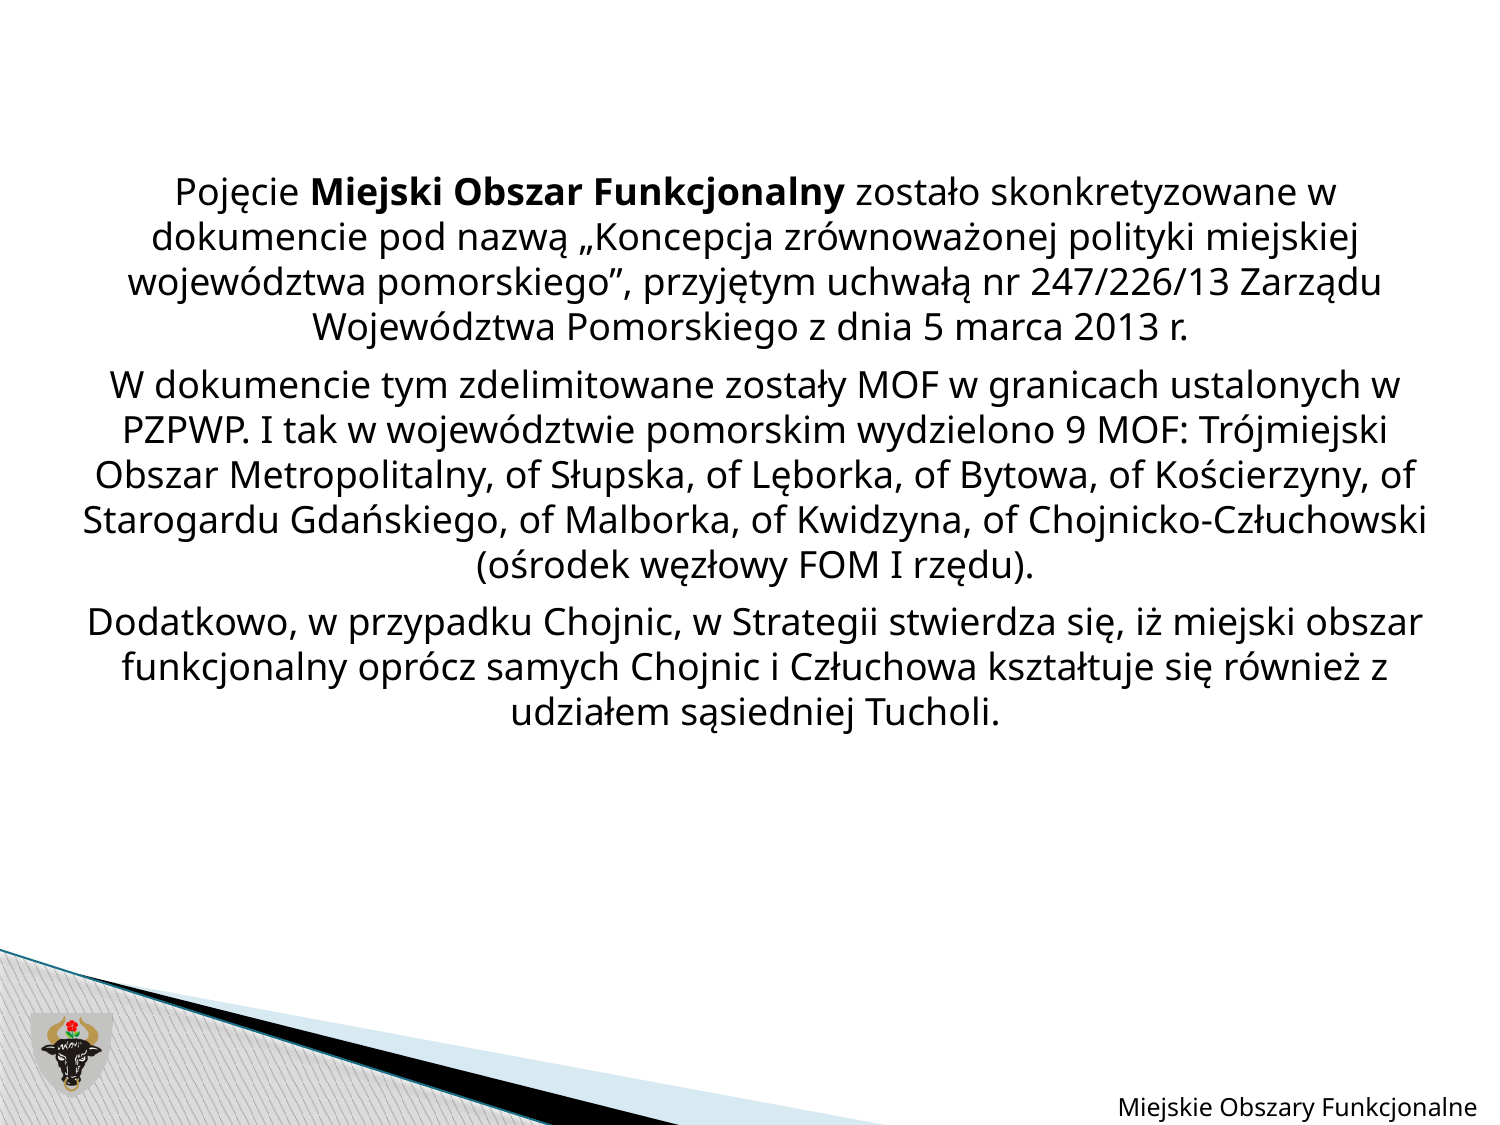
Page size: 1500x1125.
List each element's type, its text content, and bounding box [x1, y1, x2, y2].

text_box Miejskie Obszary Funkcjonalne [1102, 1083, 1493, 1125]
text_box Pojęcie Miejski Obszar Funkcjonalny zostało skonkretyzowane w dokumencie pod nazwą „Koncepcja zrównoważonej polityki miejskiej województwa pomorskiego”, przyjętym uchwałą nr 247/226/13 Zarządu Województwa Pomorskiego z dnia 5 marca 2013 r. W dokumencie tym zdelimitowane zostały MOF w granicach ustalonych w PZPWP. I tak w województwie pomorskim wydzielono 9 MOF: Trójmiejski Obszar Metropolitalny, of Słupska, of Lęborka, of Bytowa, of Kościerzyny, of Starogardu Gdańskiego, of Malborka, of Kwidzyna, of Chojnicko-Człuchowski (ośrodek węzłowy FOM I rzędu). Dodatkowo, w przypadku Chojnic, w Strategii stwierdza się, iż miejski obszar funkcjonalny oprócz samych Chojnic i Człuchowa kształtuje się również z udziałem sąsiedniej Tucholi. [64, 160, 1447, 741]
picture [29, 1011, 113, 1099]
